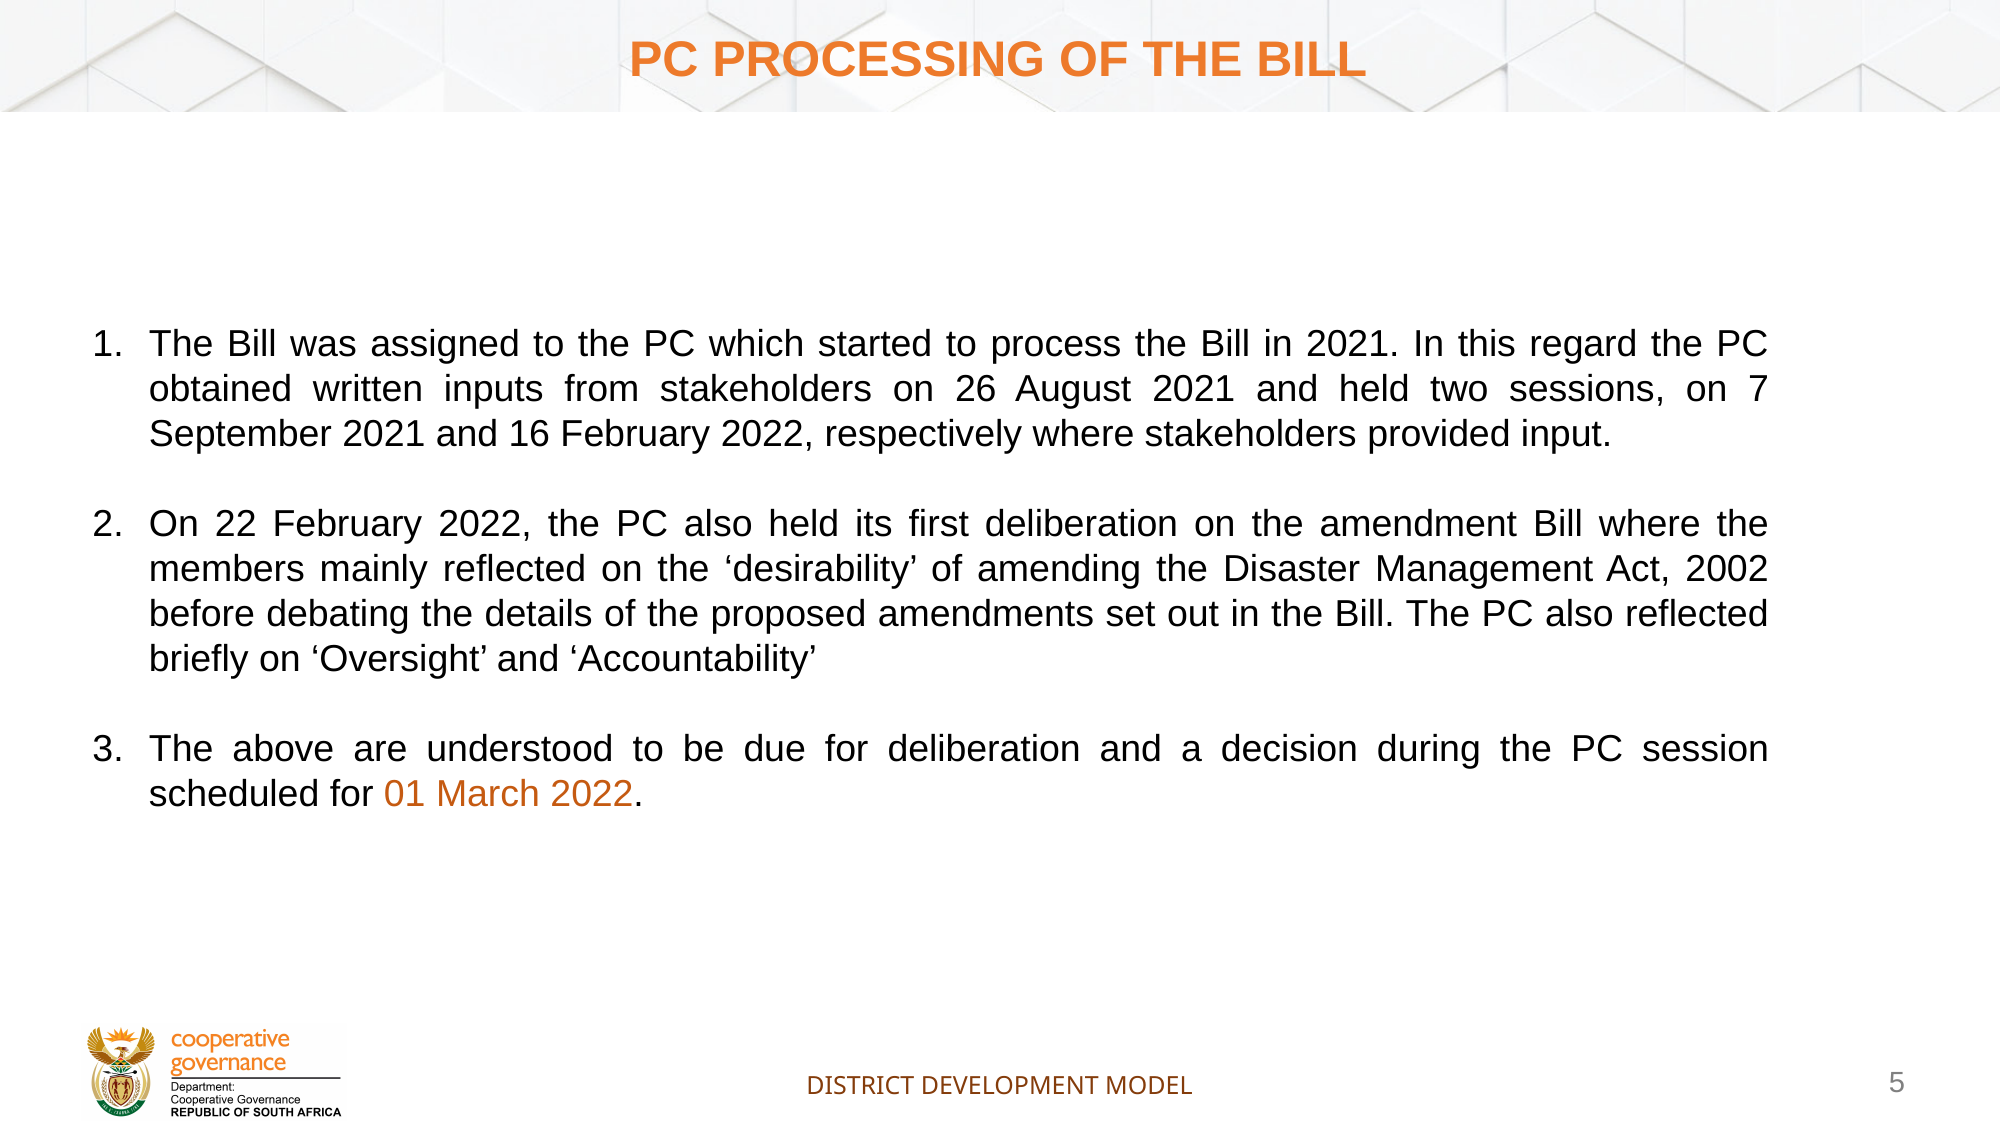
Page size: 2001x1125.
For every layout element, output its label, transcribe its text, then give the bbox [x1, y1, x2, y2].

title PC PROCESSING OF THE BILL [54, 25, 1943, 100]
picture [81, 1023, 347, 1121]
list The Bill was assigned to the PC which started to process the Bill in 2021. In this regard the PC obtained written inputs from stakeholders on 26 August 2021 and held two sessions, on 7 September 2021 and 16 February 2022, respectively where stakeholders provided input. On 22 February 2022, the PC also held its first deliberation on the amendment Bill where the members mainly reflected on the ‘desirability’ of amending the Disaster Management Act, 2002 before debating the details of the proposed amendments set out in the Bill. The PC also reflected briefly on ‘Oversight’ and ‘Accountability’ The above are understood to be due for deliberation and a decision during the PC session scheduled for 01 March 2022. [77, 239, 1785, 893]
picture [0, 0, 2000, 112]
